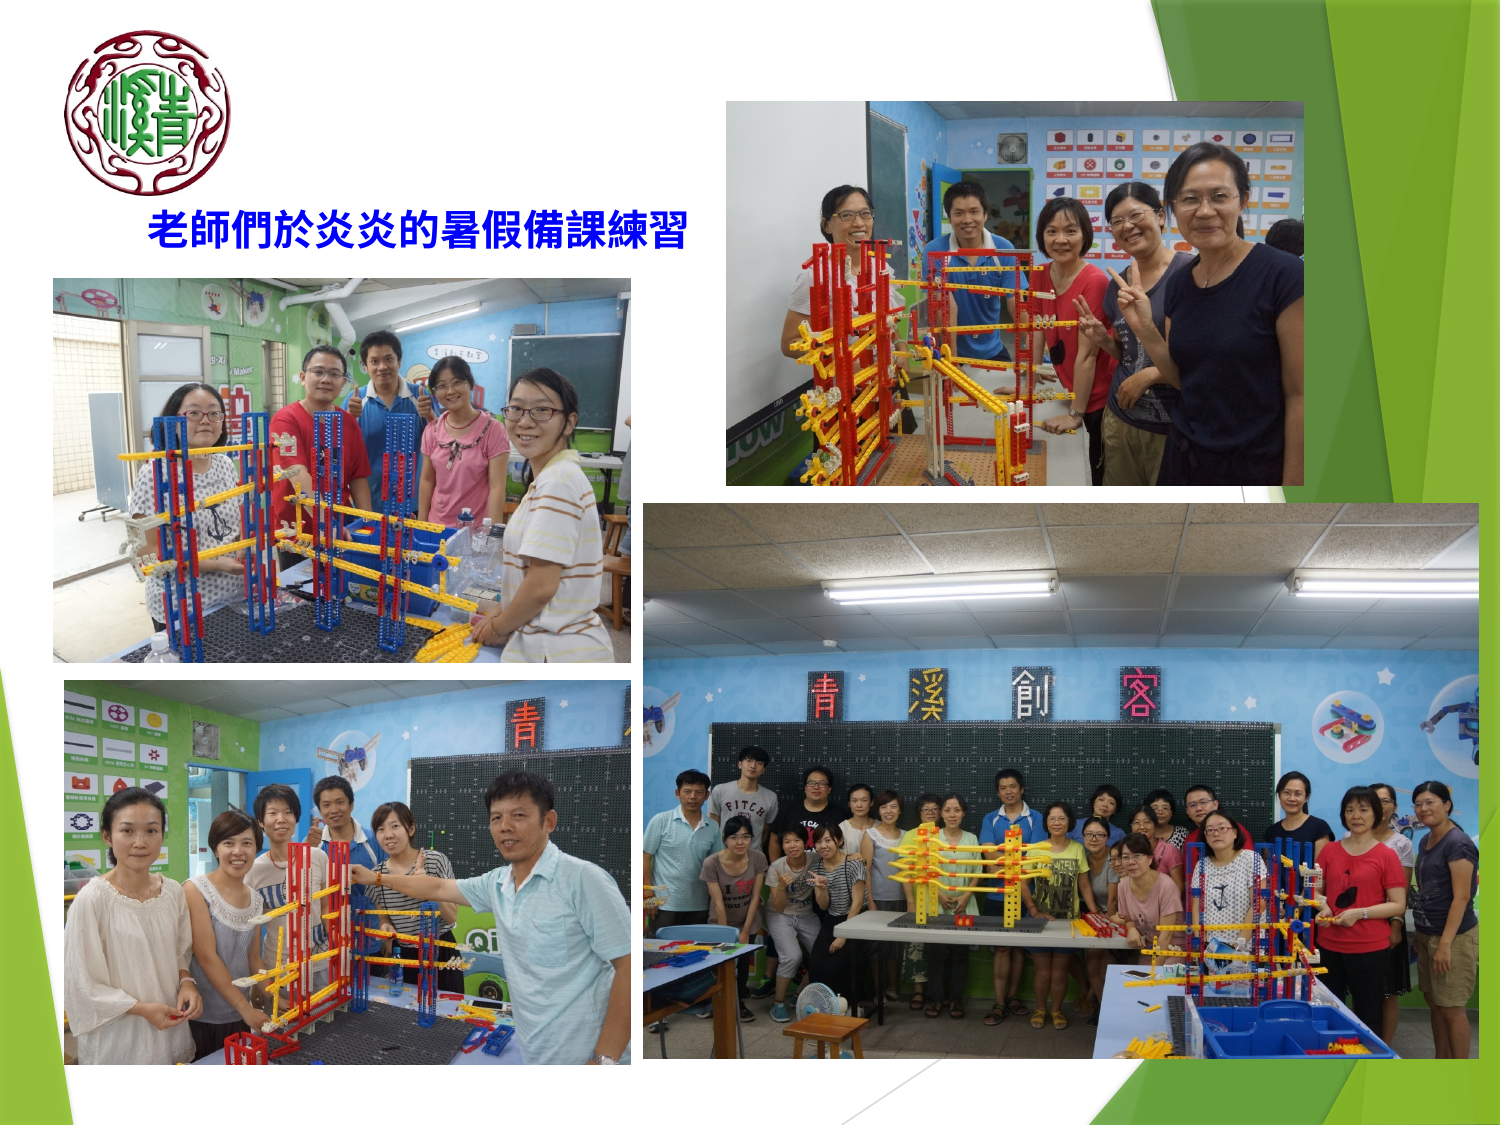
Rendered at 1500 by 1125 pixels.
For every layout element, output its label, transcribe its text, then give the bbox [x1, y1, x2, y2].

picture [643, 502, 1480, 1060]
picture [64, 30, 231, 197]
picture [52, 278, 631, 664]
picture [64, 680, 632, 1065]
picture [725, 101, 1305, 487]
text_box 老師們於炎炎的暑假備課練習 [112, 196, 720, 262]
